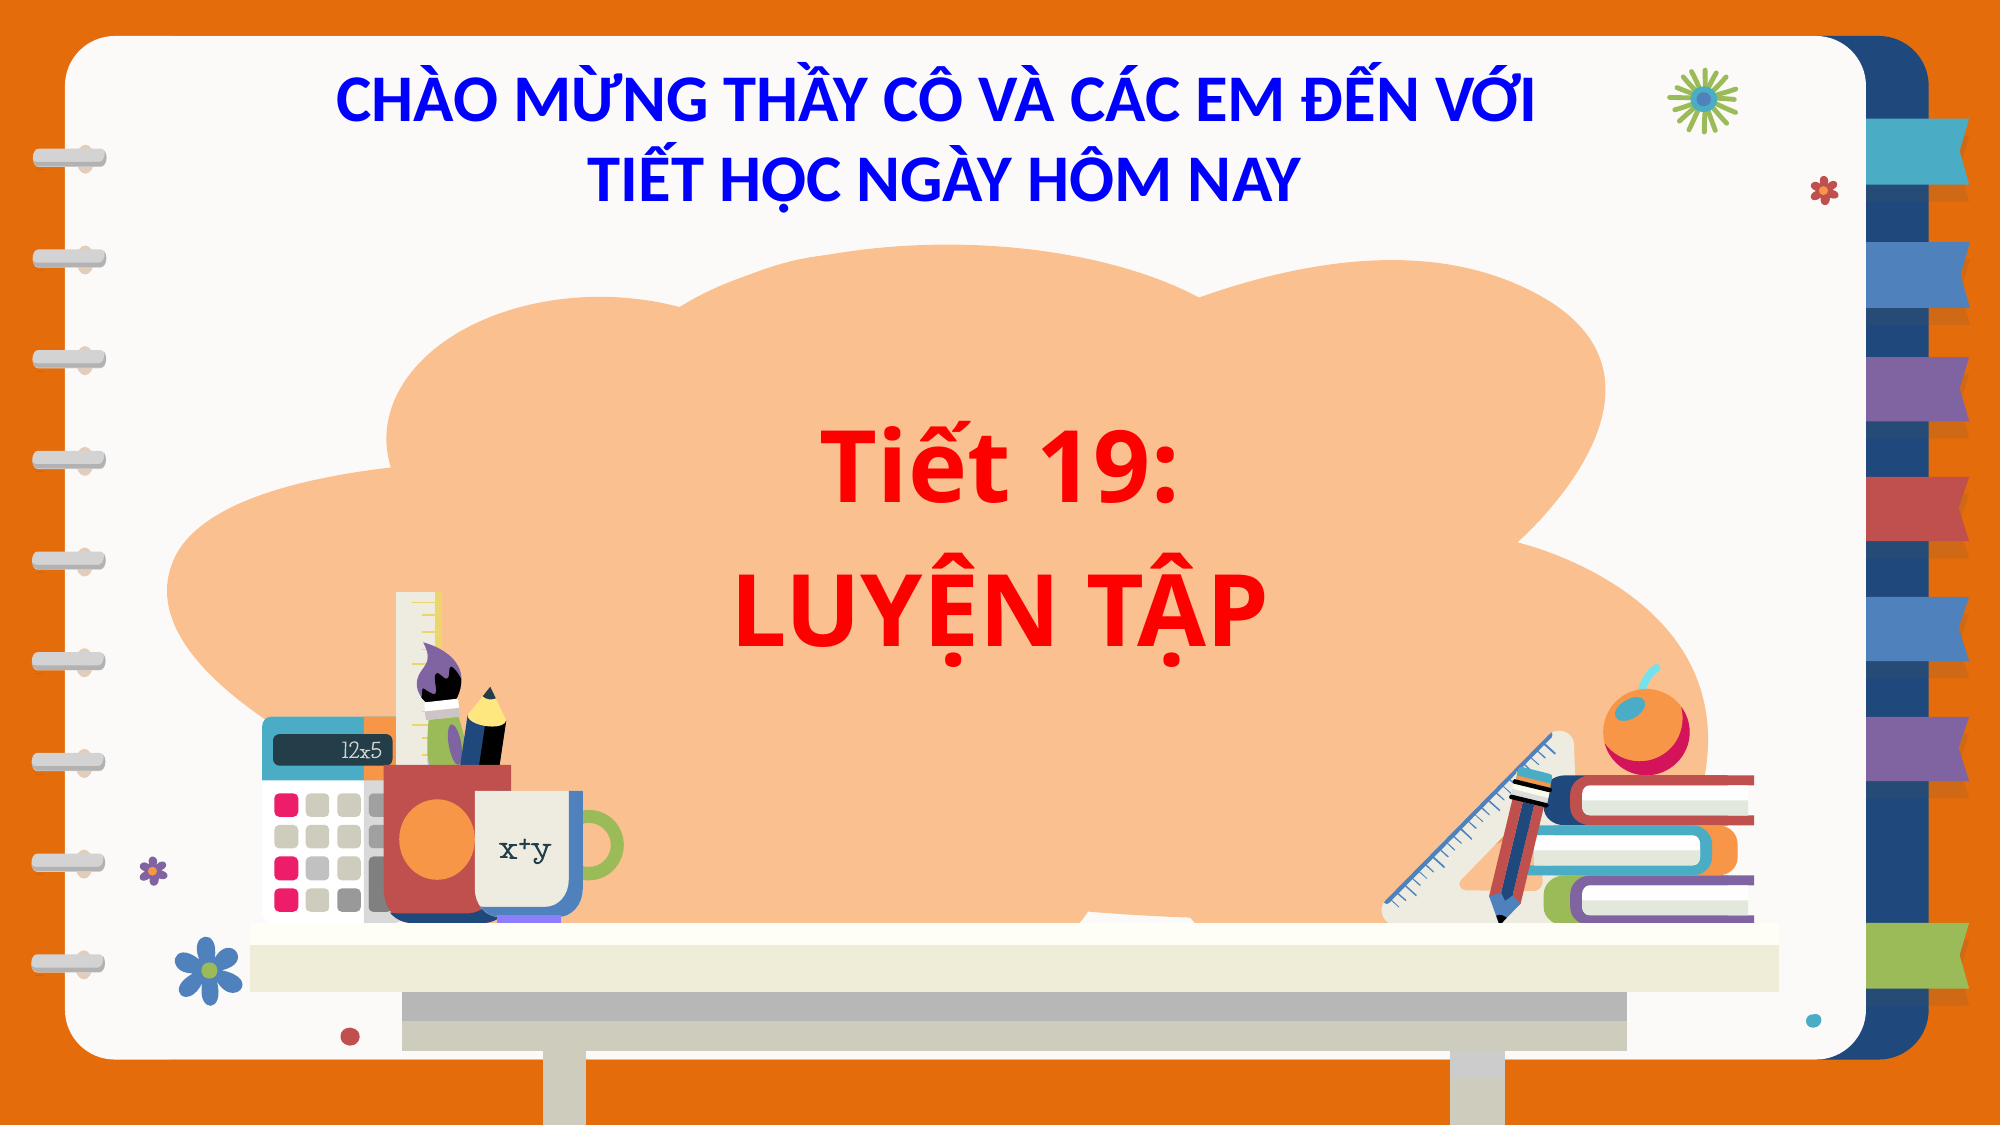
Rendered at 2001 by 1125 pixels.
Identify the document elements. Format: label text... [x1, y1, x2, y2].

text_box Tiết 19: LUYỆN TẬP [497, 371, 1503, 675]
text_box CHÀO MỪNG THẦY CÔ VÀ CÁC EM ĐẾN VỚI TIẾT HỌC NGÀY HÔM NAY [315, 47, 1575, 223]
